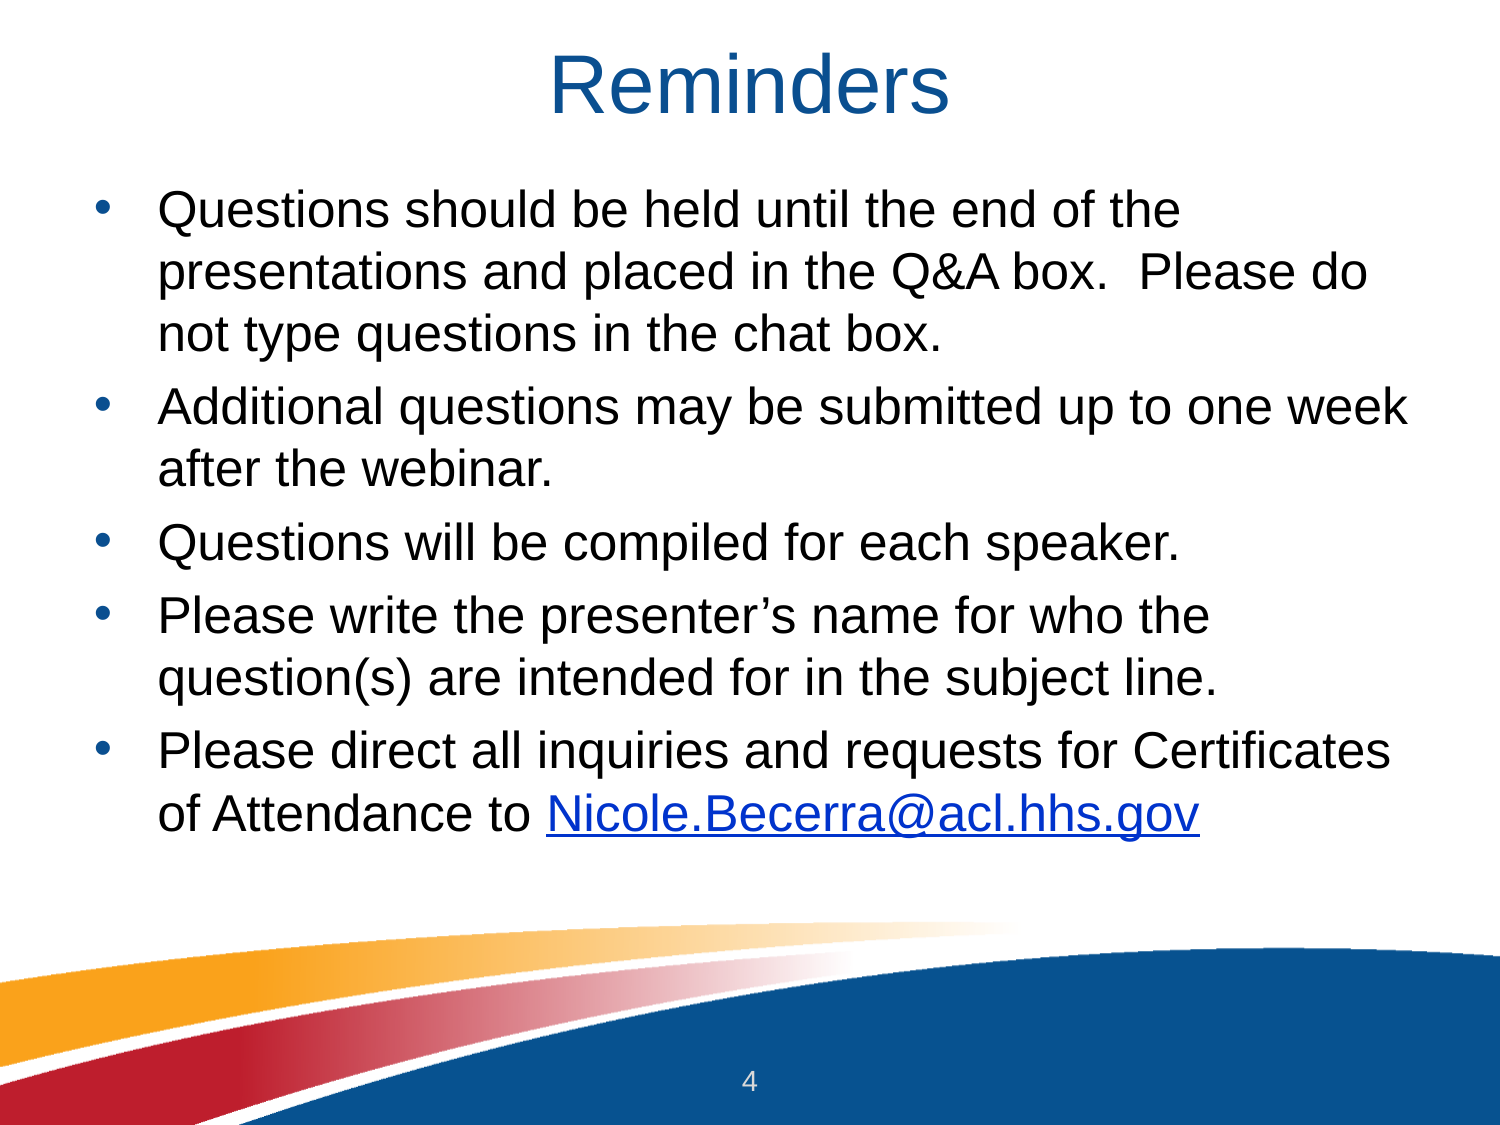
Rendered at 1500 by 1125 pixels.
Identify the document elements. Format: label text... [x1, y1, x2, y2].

list Questions should be held until the end of the presentations and placed in the Q&A box. Please do not type questions in the chat box. Additional questions may be submitted up to one week after the webinar. Questions will be compiled for each speaker. Please write the presenter’s name for who the question(s) are intended for in the subject line. Please direct all inquiries and requests for Certificates of Attendance to Nicole.Becerra@acl.hhs.gov [75, 167, 1425, 900]
title Reminders [75, 22, 1425, 138]
picture [0, 887, 1500, 1125]
